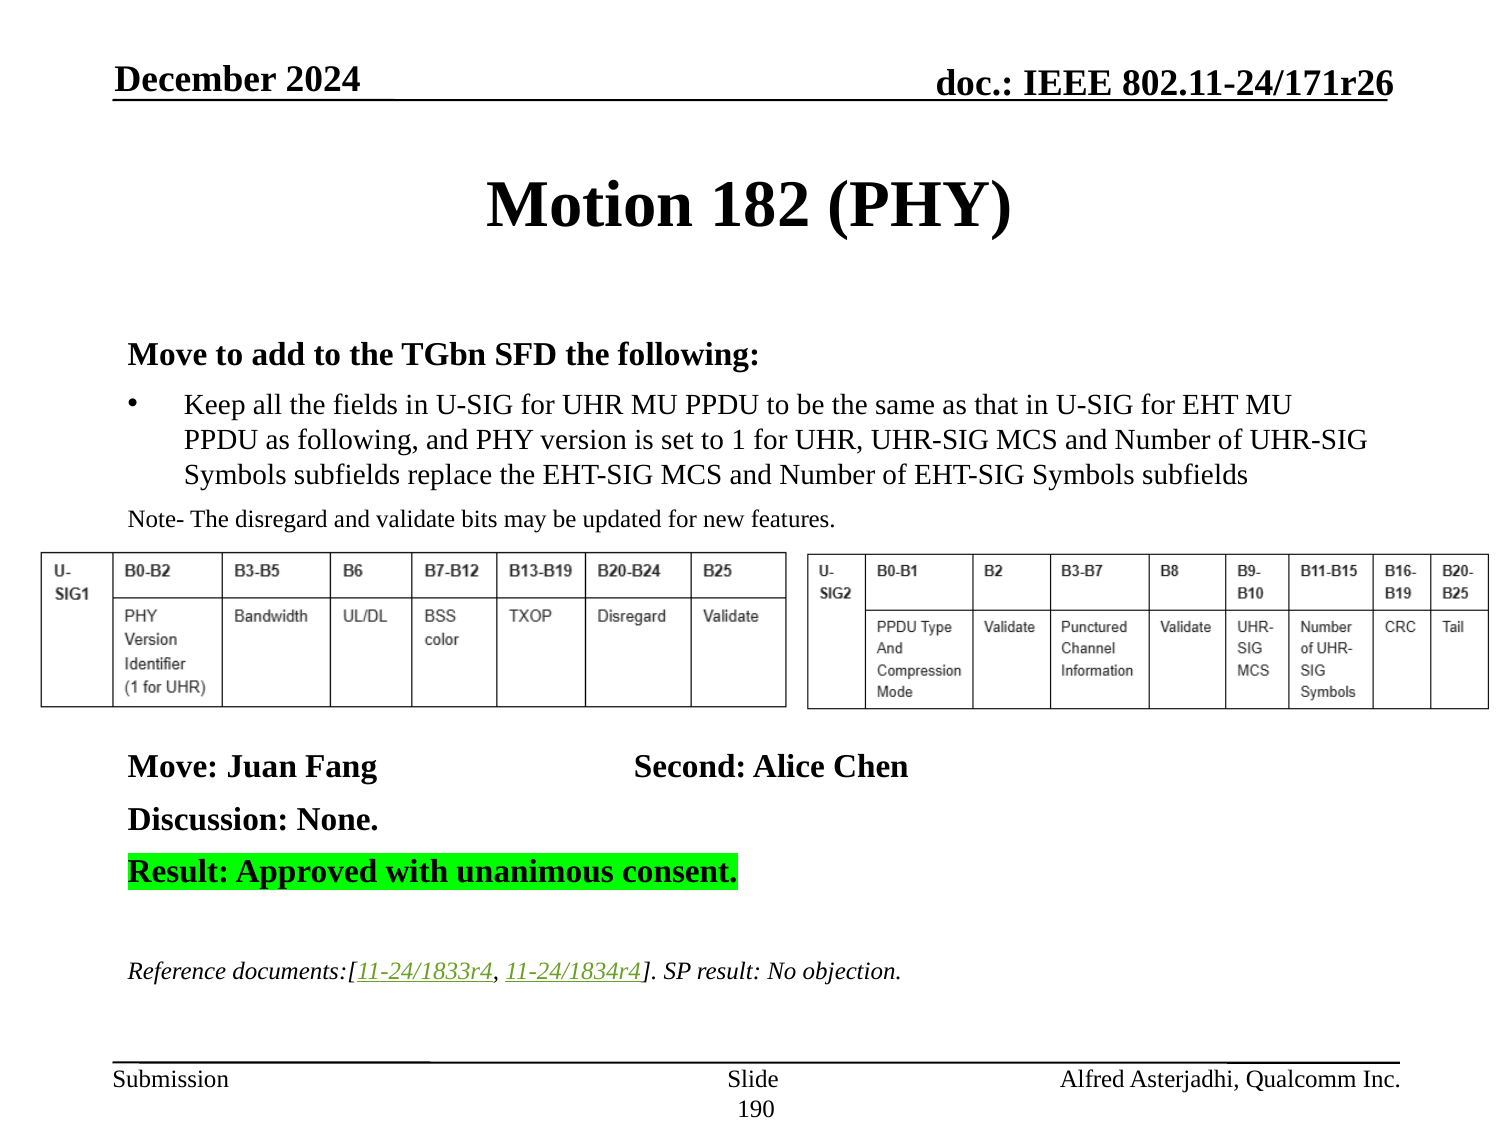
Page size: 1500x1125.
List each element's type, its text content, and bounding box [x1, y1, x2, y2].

list Move to add to the TGbn SFD the following: Keep all the fields in U-SIG for UHR MU PPDU to be the same as that in U-SIG for EHT MU PPDU as following, and PHY version is set to 1 for UHR, UHR-SIG MCS and Number of UHR-SIG Symbols subfields replace the EHT-SIG MCS and Number of EHT-SIG Symbols subfields Note- The disregard and validate bits may be updated for new features. Move: Juan Fang Second: Alice Chen Discussion: None. Result: Approved with unanimous consent. Reference documents:[11-24/1833r4, 11-24/1834r4]. SP result: No objection. [112, 324, 1388, 545]
slide_number Slide 190 [712, 1061, 800, 1123]
title Motion 182 (PHY) [112, 112, 1388, 288]
footer Alfred Asterjadhi, Qualcomm Inc. [878, 1061, 1402, 1093]
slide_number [114, 54, 423, 100]
picture [25, 546, 1499, 716]
list Move to add to the TGbn SFD the following: Keep all the fields in U-SIG for UHR MU PPDU to be the same as that in U-SIG for EHT MU PPDU as following, and PHY version is set to 1 for UHR, UHR-SIG MCS and Number of UHR-SIG Symbols subfields replace the EHT-SIG MCS and Number of EHT-SIG Symbols subfields Note- The disregard and validate bits may be updated for new features. Move: Juan Fang Second: Alice Chen Discussion: None. Result: Approved with unanimous consent. Reference documents:[11-24/1833r4, 11-24/1834r4]. SP result: No objection. [112, 724, 1388, 1000]
